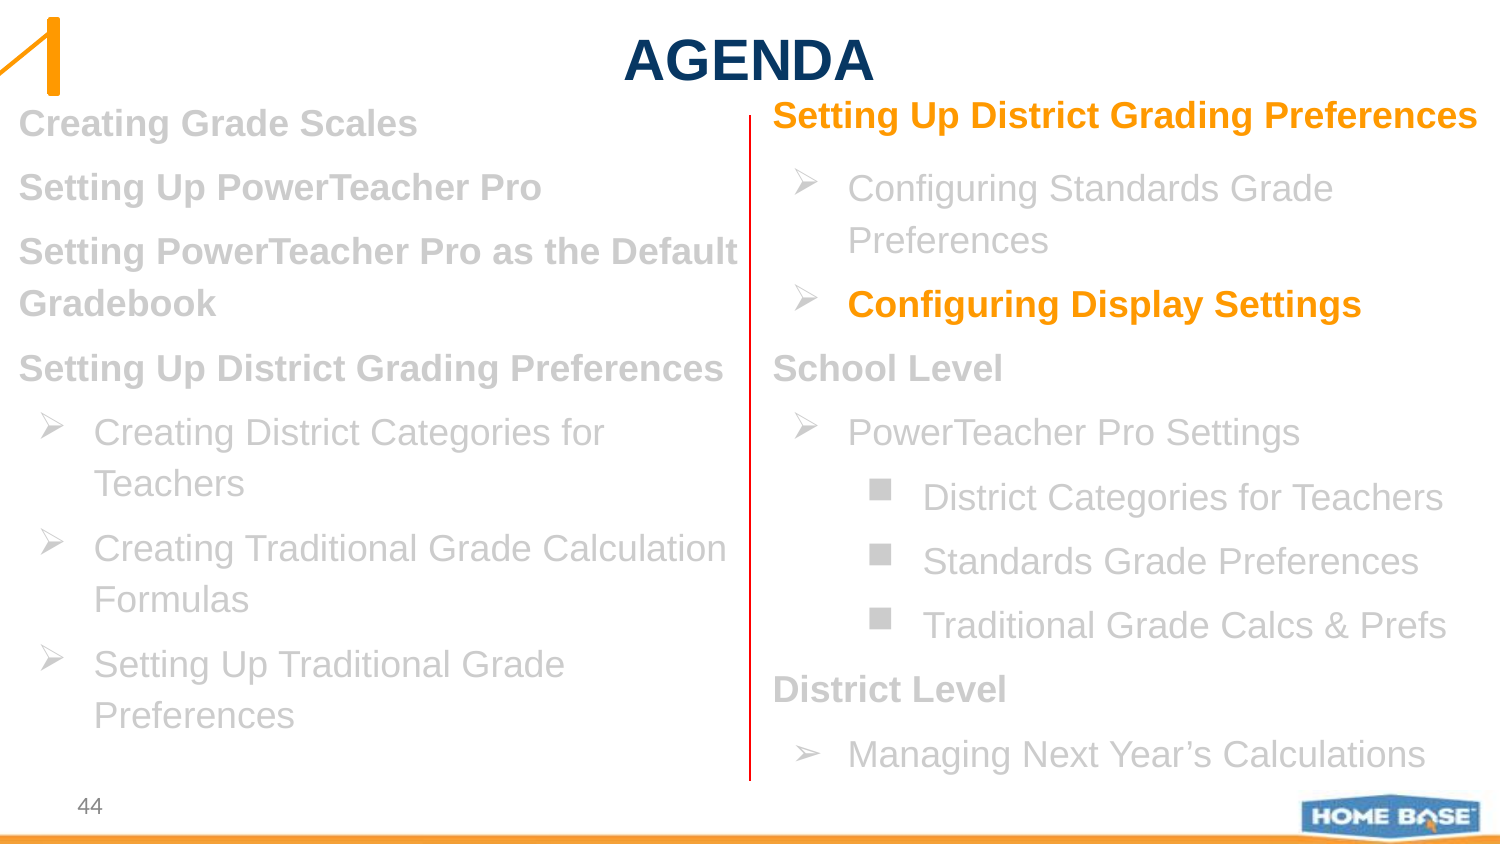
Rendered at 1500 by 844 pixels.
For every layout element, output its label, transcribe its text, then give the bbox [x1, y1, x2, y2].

picture [0, 790, 1500, 844]
title AGENDA [0, 19, 1500, 96]
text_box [3, 76, 1495, 794]
